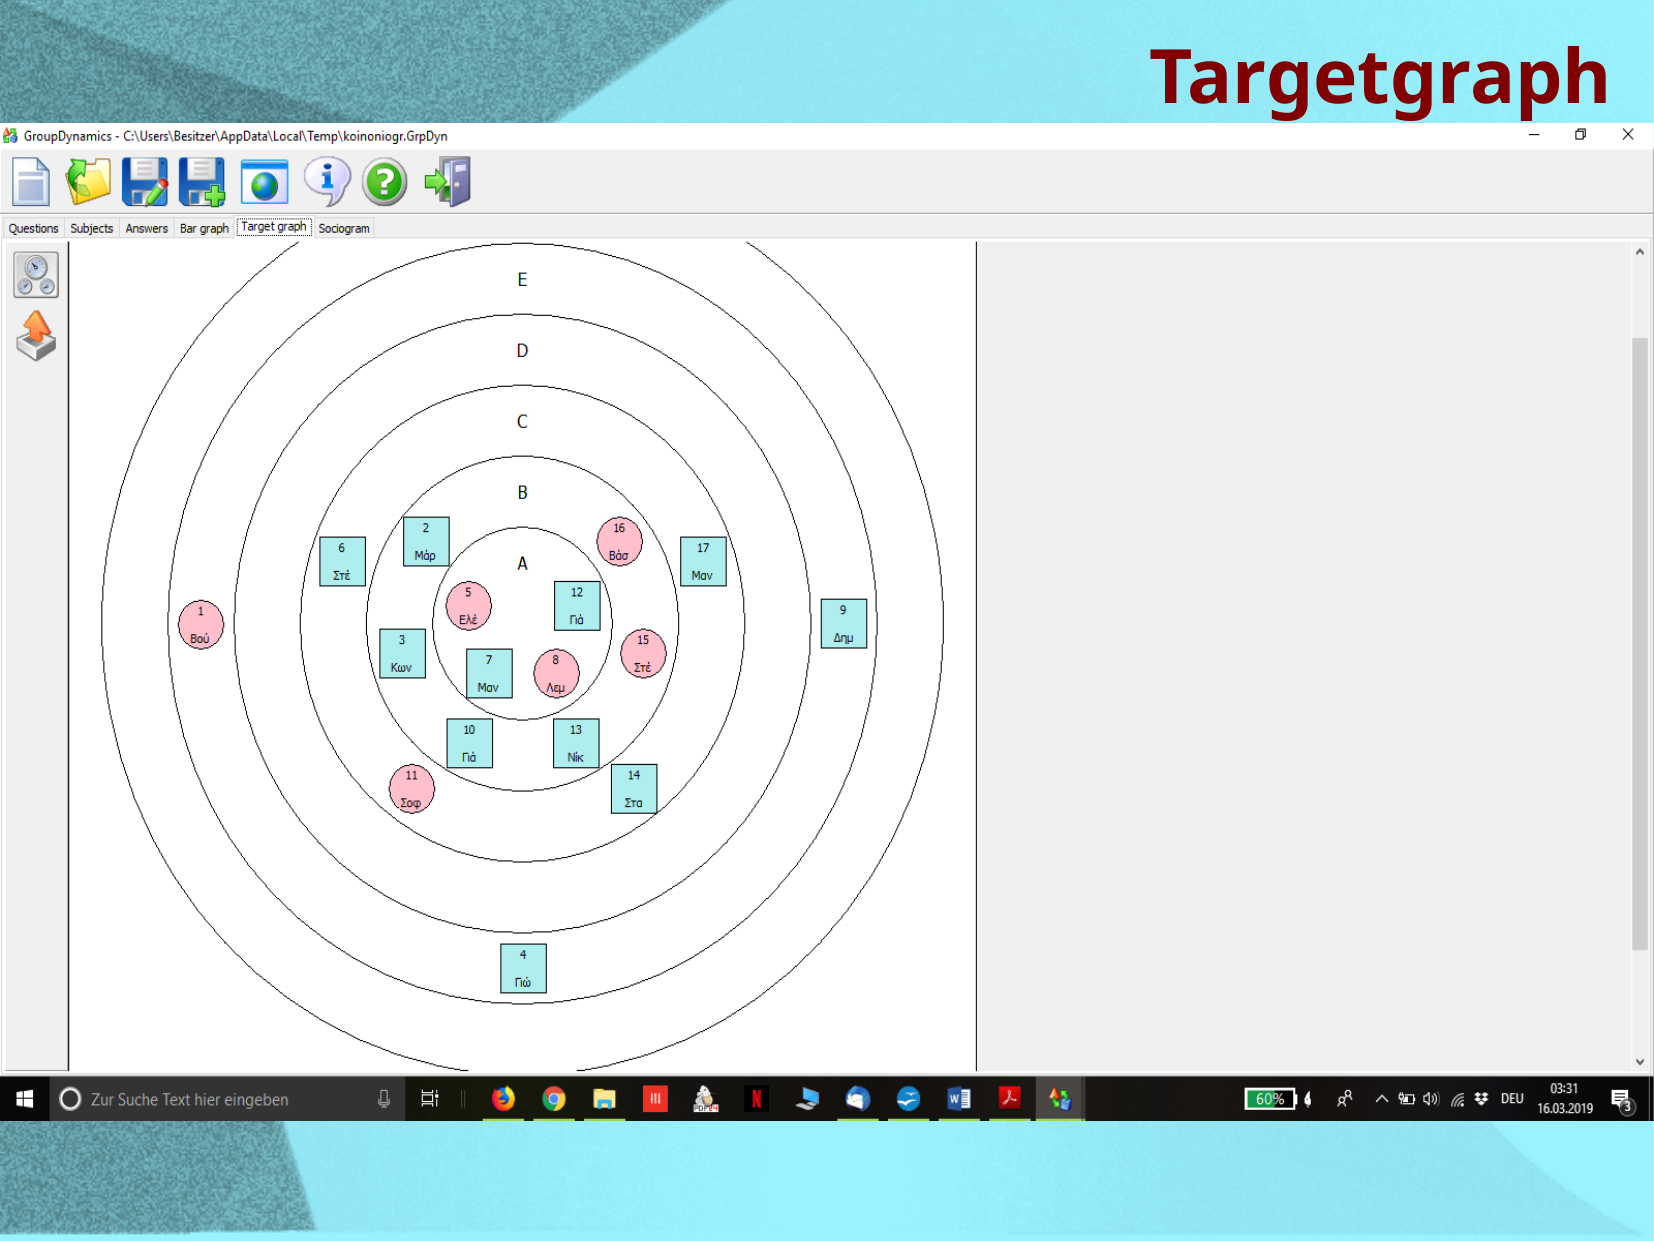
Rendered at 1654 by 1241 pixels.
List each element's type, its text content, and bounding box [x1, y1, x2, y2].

title Targetgraph [602, 0, 1613, 122]
picture [0, 0, 1654, 1241]
